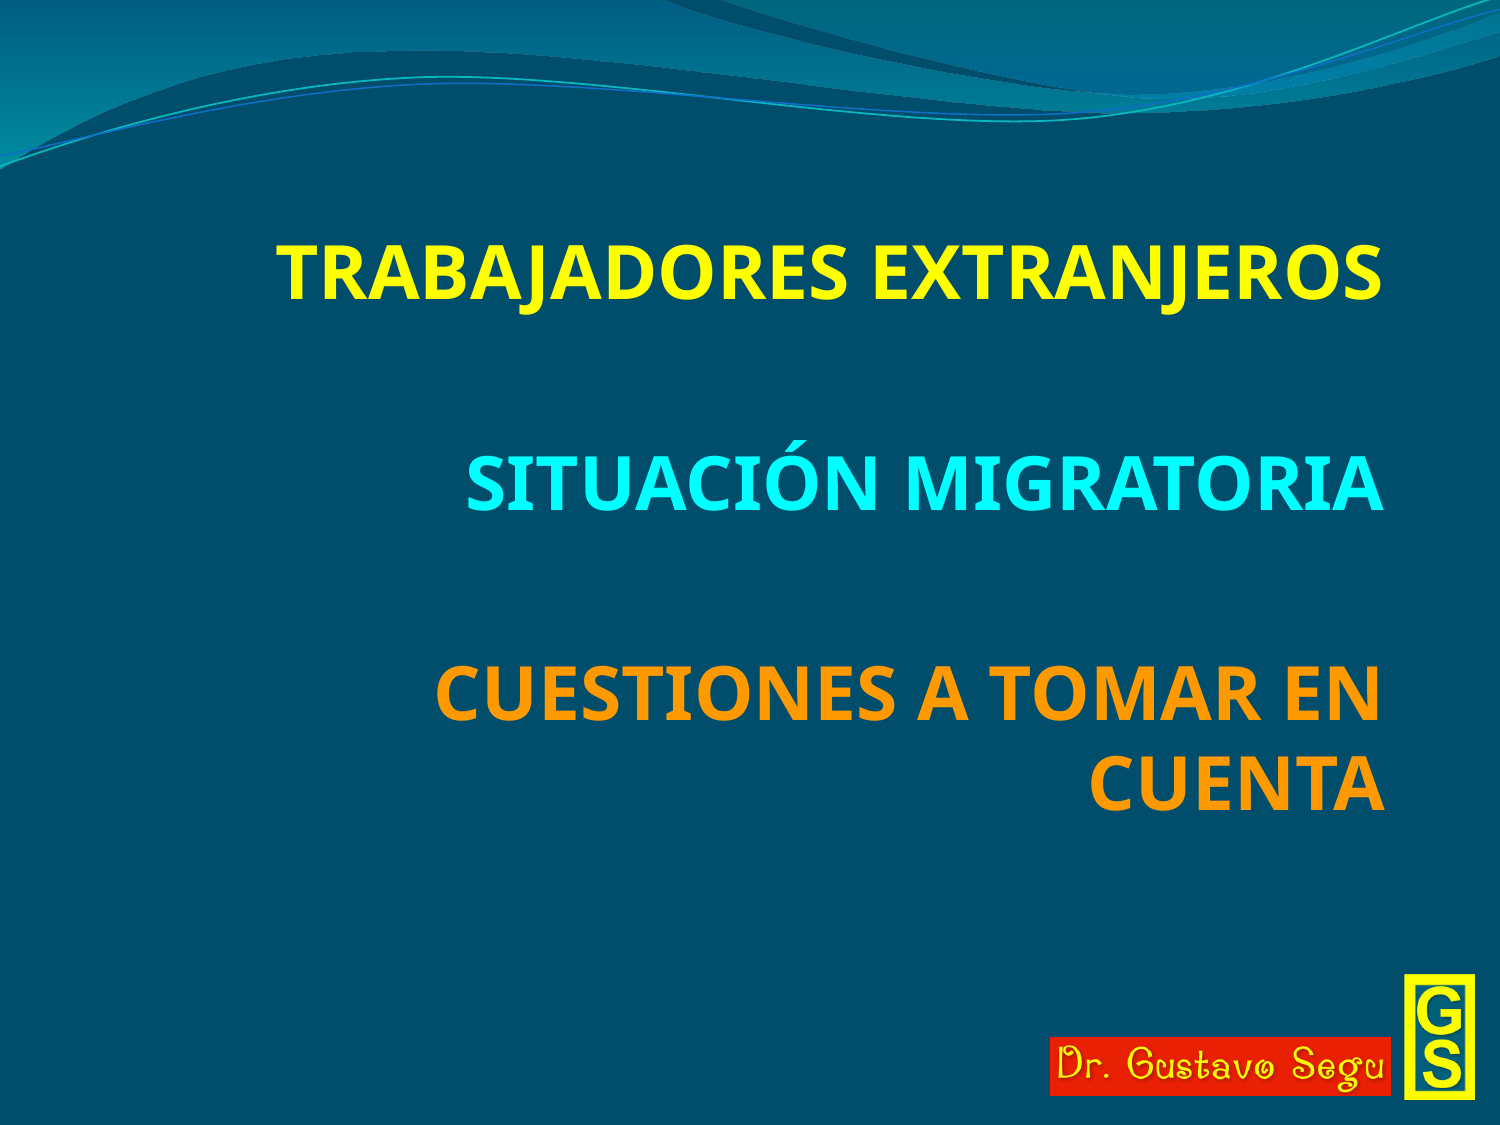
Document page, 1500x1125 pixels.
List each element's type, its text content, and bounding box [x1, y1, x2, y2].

picture [1051, 1038, 1390, 1095]
picture [1405, 975, 1474, 1099]
subtitle TRABAJADORES EXTRANJEROS SITUACIÓN MIGRATORIA CUESTIONES A TOMAR EN CUENTA [120, 137, 1396, 938]
